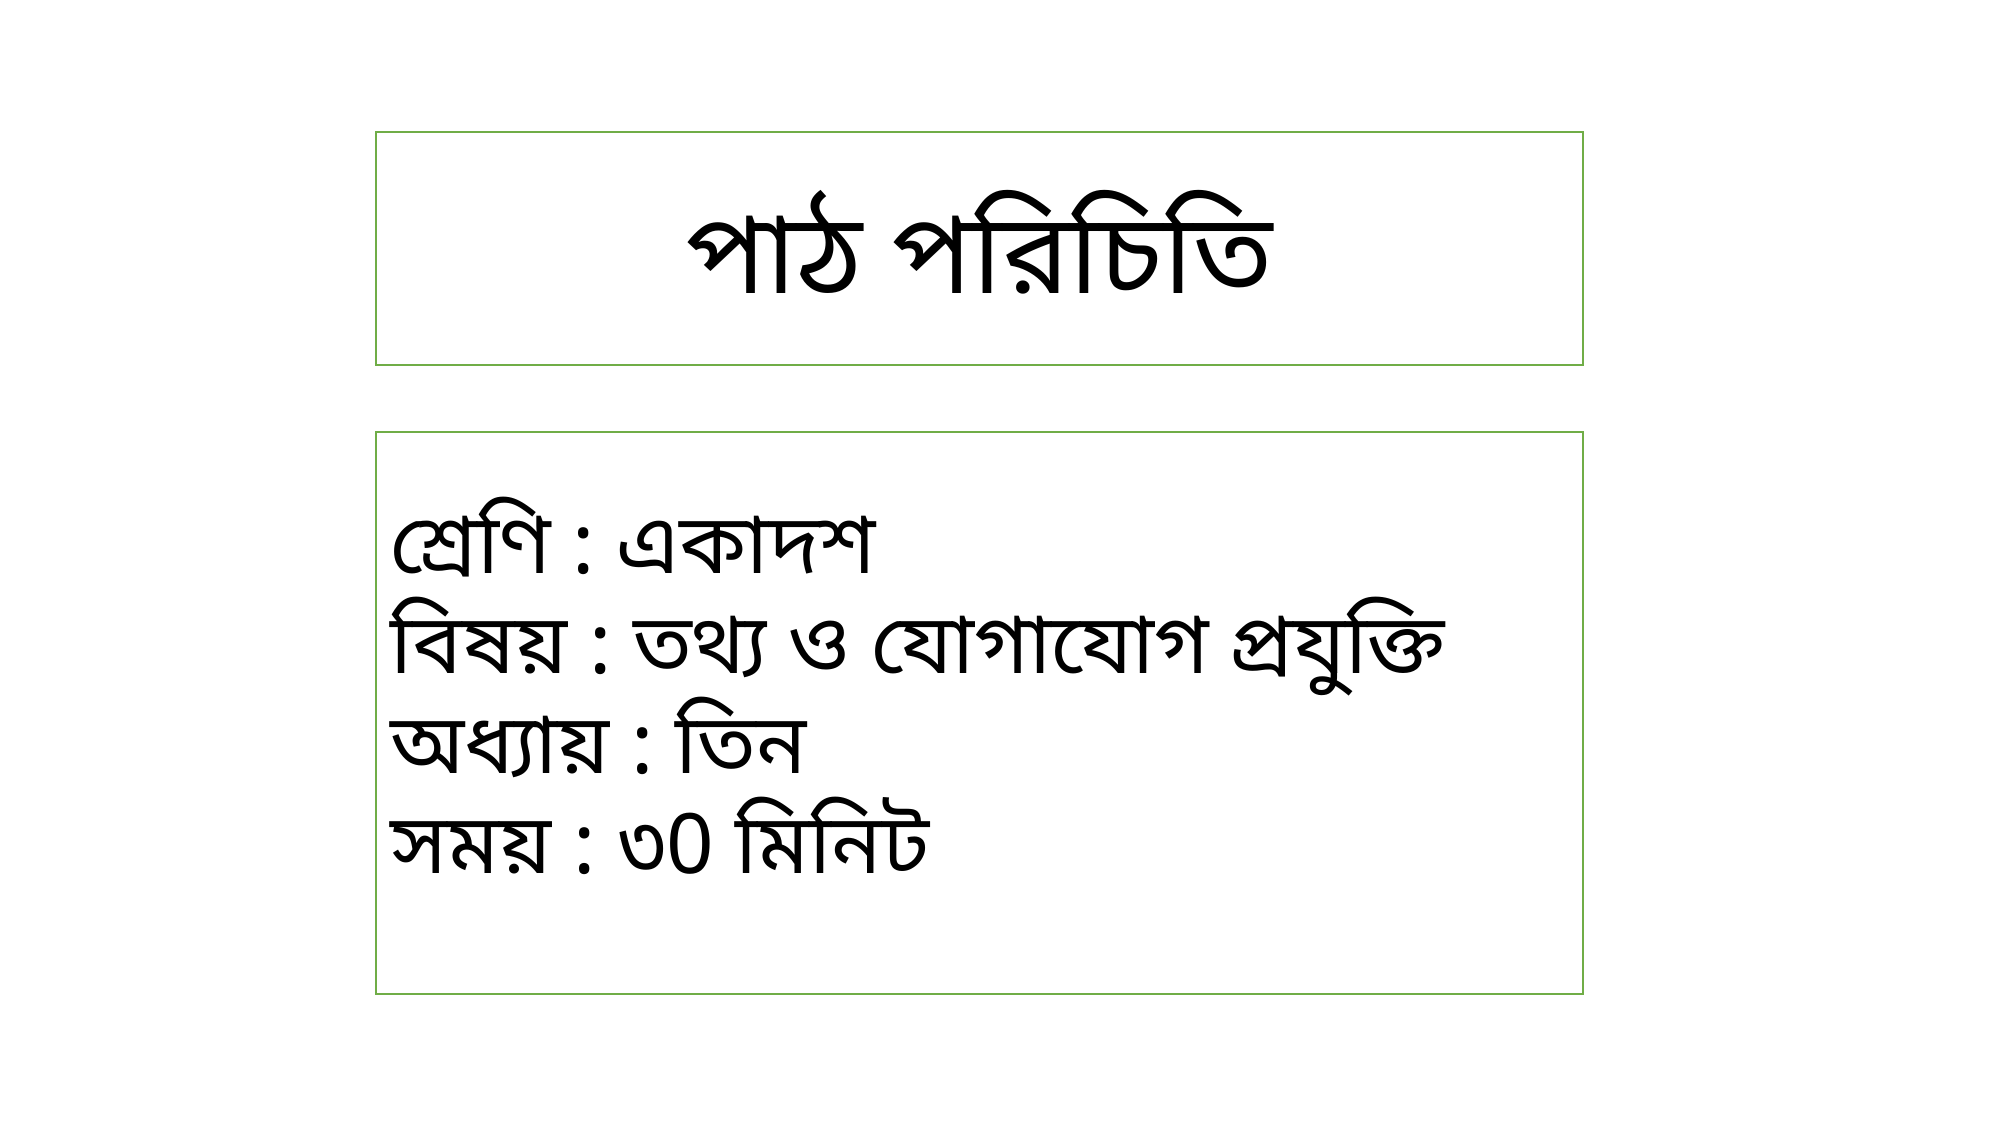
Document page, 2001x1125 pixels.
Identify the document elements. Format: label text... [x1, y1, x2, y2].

text_box শ্রেণি : একাদশ বিষয় : তথ্য ও যোগাযোগ প্রযুক্তি অধ্যায় : তিন সময় : ৩0 মিনিট [375, 431, 1584, 995]
text_box পাঠ পরিচিতি [375, 131, 1584, 366]
